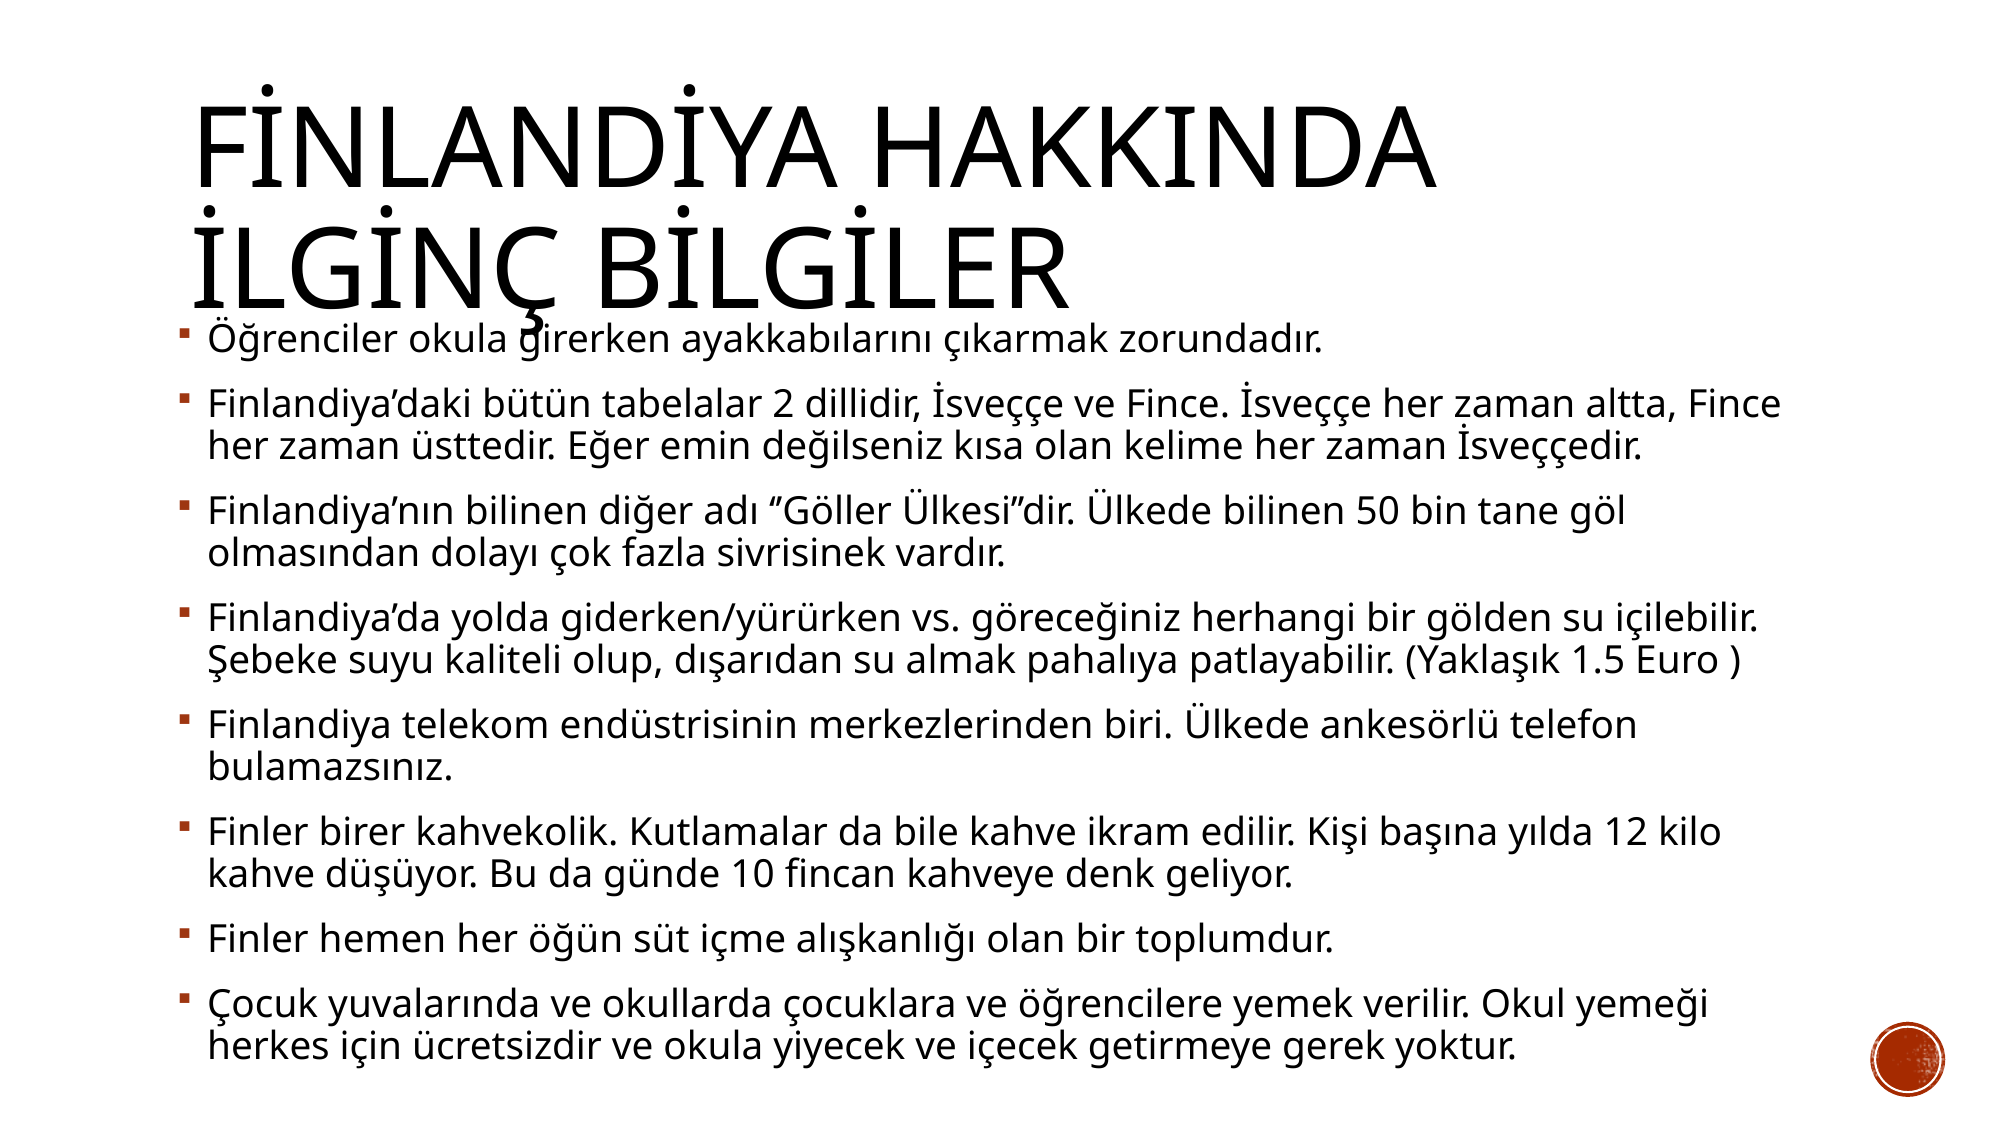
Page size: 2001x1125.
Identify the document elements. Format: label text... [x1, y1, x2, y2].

list Öğrenciler okula girerken ayakkabılarını çıkarmak zorundadır. Finlandiya’daki bütün tabelalar 2 dillidir, İsveççe ve Fince. İsveççe her zaman altta, Fince her zaman üsttedir. Eğer emin değilseniz kısa olan kelime her zaman İsveççedir. Finlandiya’nın bilinen diğer adı ‘’Göller Ülkesi’’dir. Ülkede bilinen 50 bin tane göl olmasından dolayı çok fazla sivrisinek vardır. Finlandiya’da yolda giderken/yürürken vs. göreceğiniz herhangi bir gölden su içilebilir. Şebeke suyu kaliteli olup, dışarıdan su almak pahalıya patlayabilir. (Yaklaşık 1.5 Euro ) Finlandiya telekom endüstrisinin merkezlerinden biri. Ülkede ankesörlü telefon bulamazsınız. Finler birer kahvekolik. Kutlamalar da bile kahve ikram edilir. Kişi başına yılda 12 kilo kahve düşüyor. Bu da günde 10 fincan kahveye denk geliyor. Finler hemen her öğün süt içme alışkanlığı olan bir toplumdur. Çocuk yuvalarında ve okullarda çocuklara ve öğrencilere yemek verilir. Okul yemeği herkes için ücretsizdir ve okula yiyecek ve içecek getirmeye gerek yoktur. [161, 311, 1812, 1090]
title FİNLANDİYA HAKKINDA İLGİNÇ BİLGİLER [175, 79, 1826, 344]
